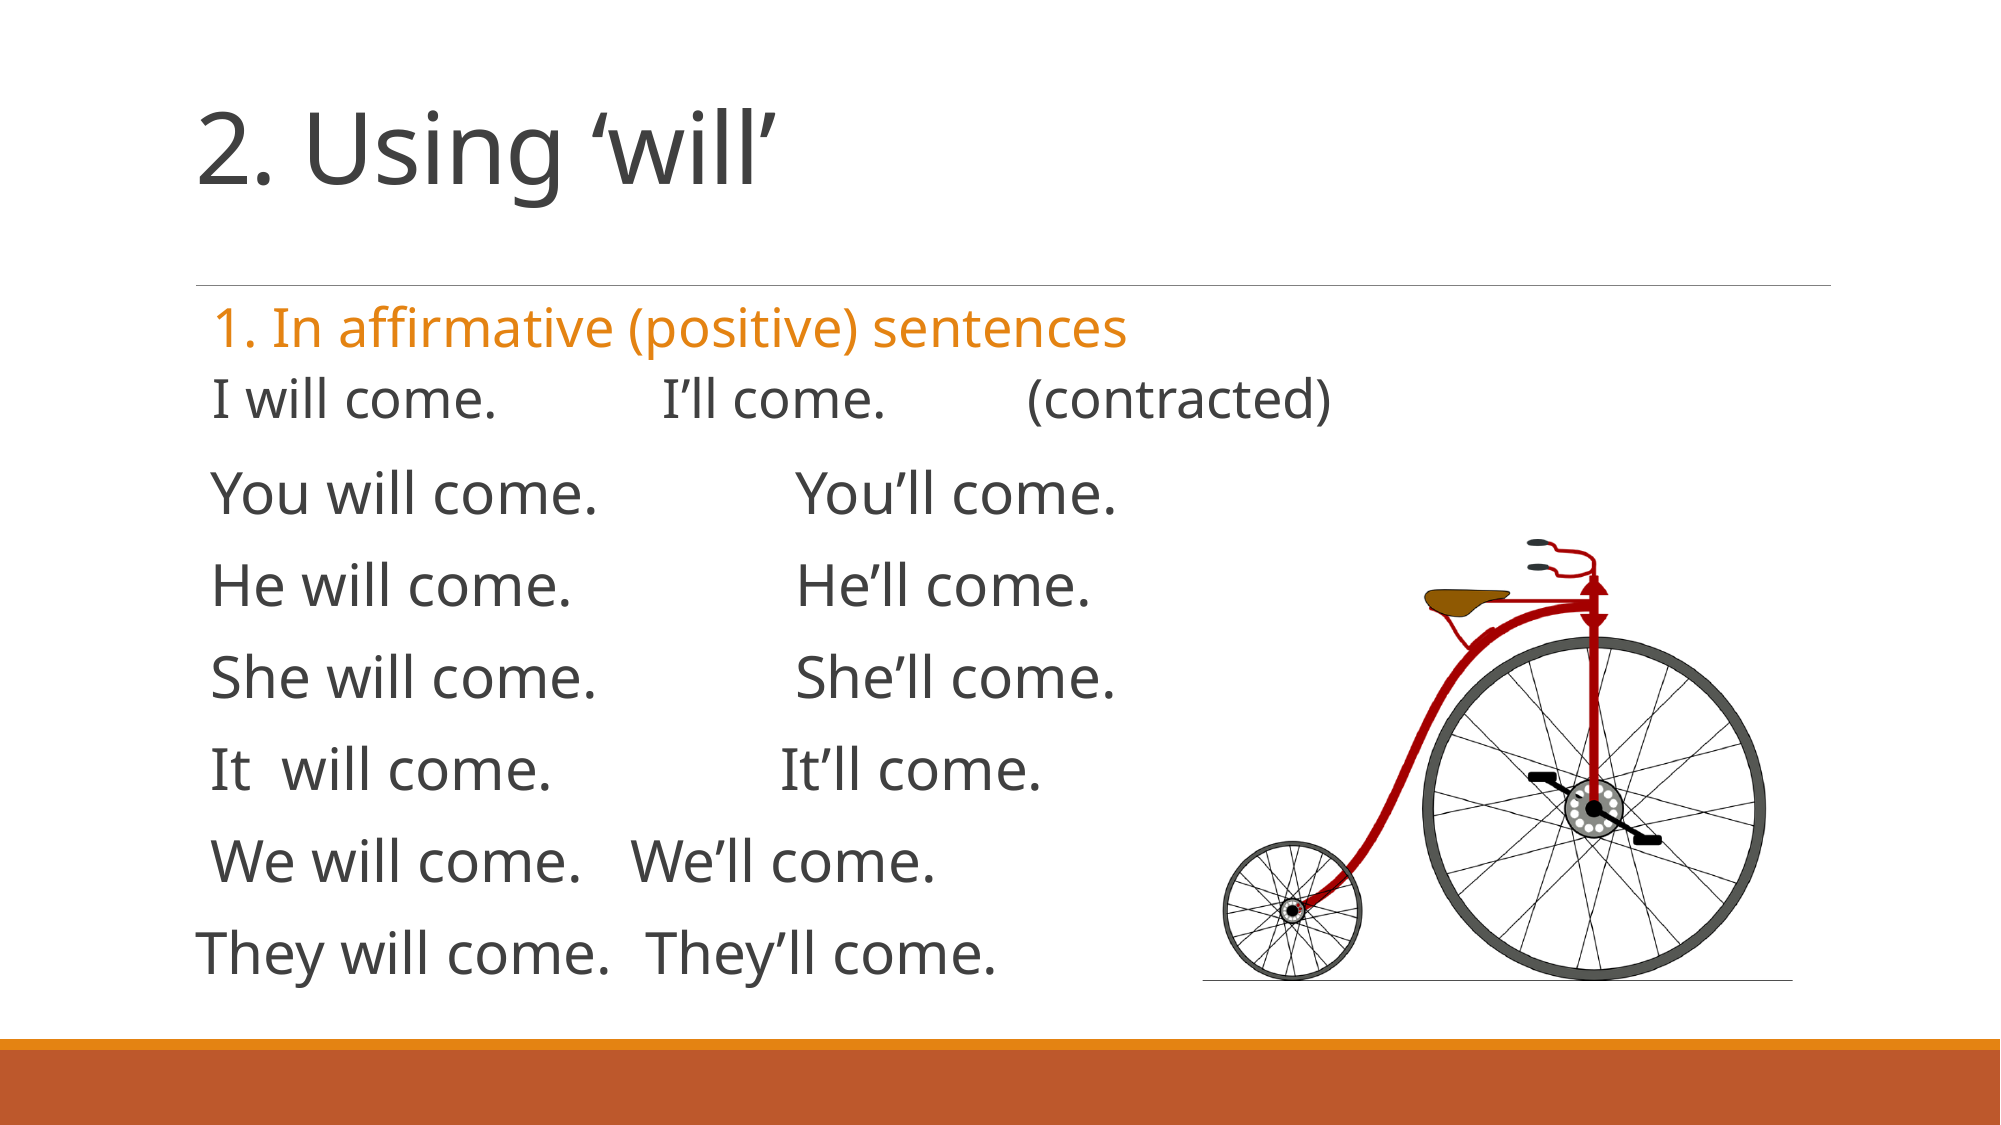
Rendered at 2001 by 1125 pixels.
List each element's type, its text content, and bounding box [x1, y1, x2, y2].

picture [1202, 539, 1793, 982]
title 2. Using ‘will’ [180, 0, 1830, 213]
list 1. In affirmative (positive) sentences I will come. I’ll come. (contracted) You will come. You’ll come. He will come. He’ll come. She will come. She’ll come. It will come. It’ll come. We will come. We’ll come. They will come. They’ll come. [180, 293, 1830, 954]
